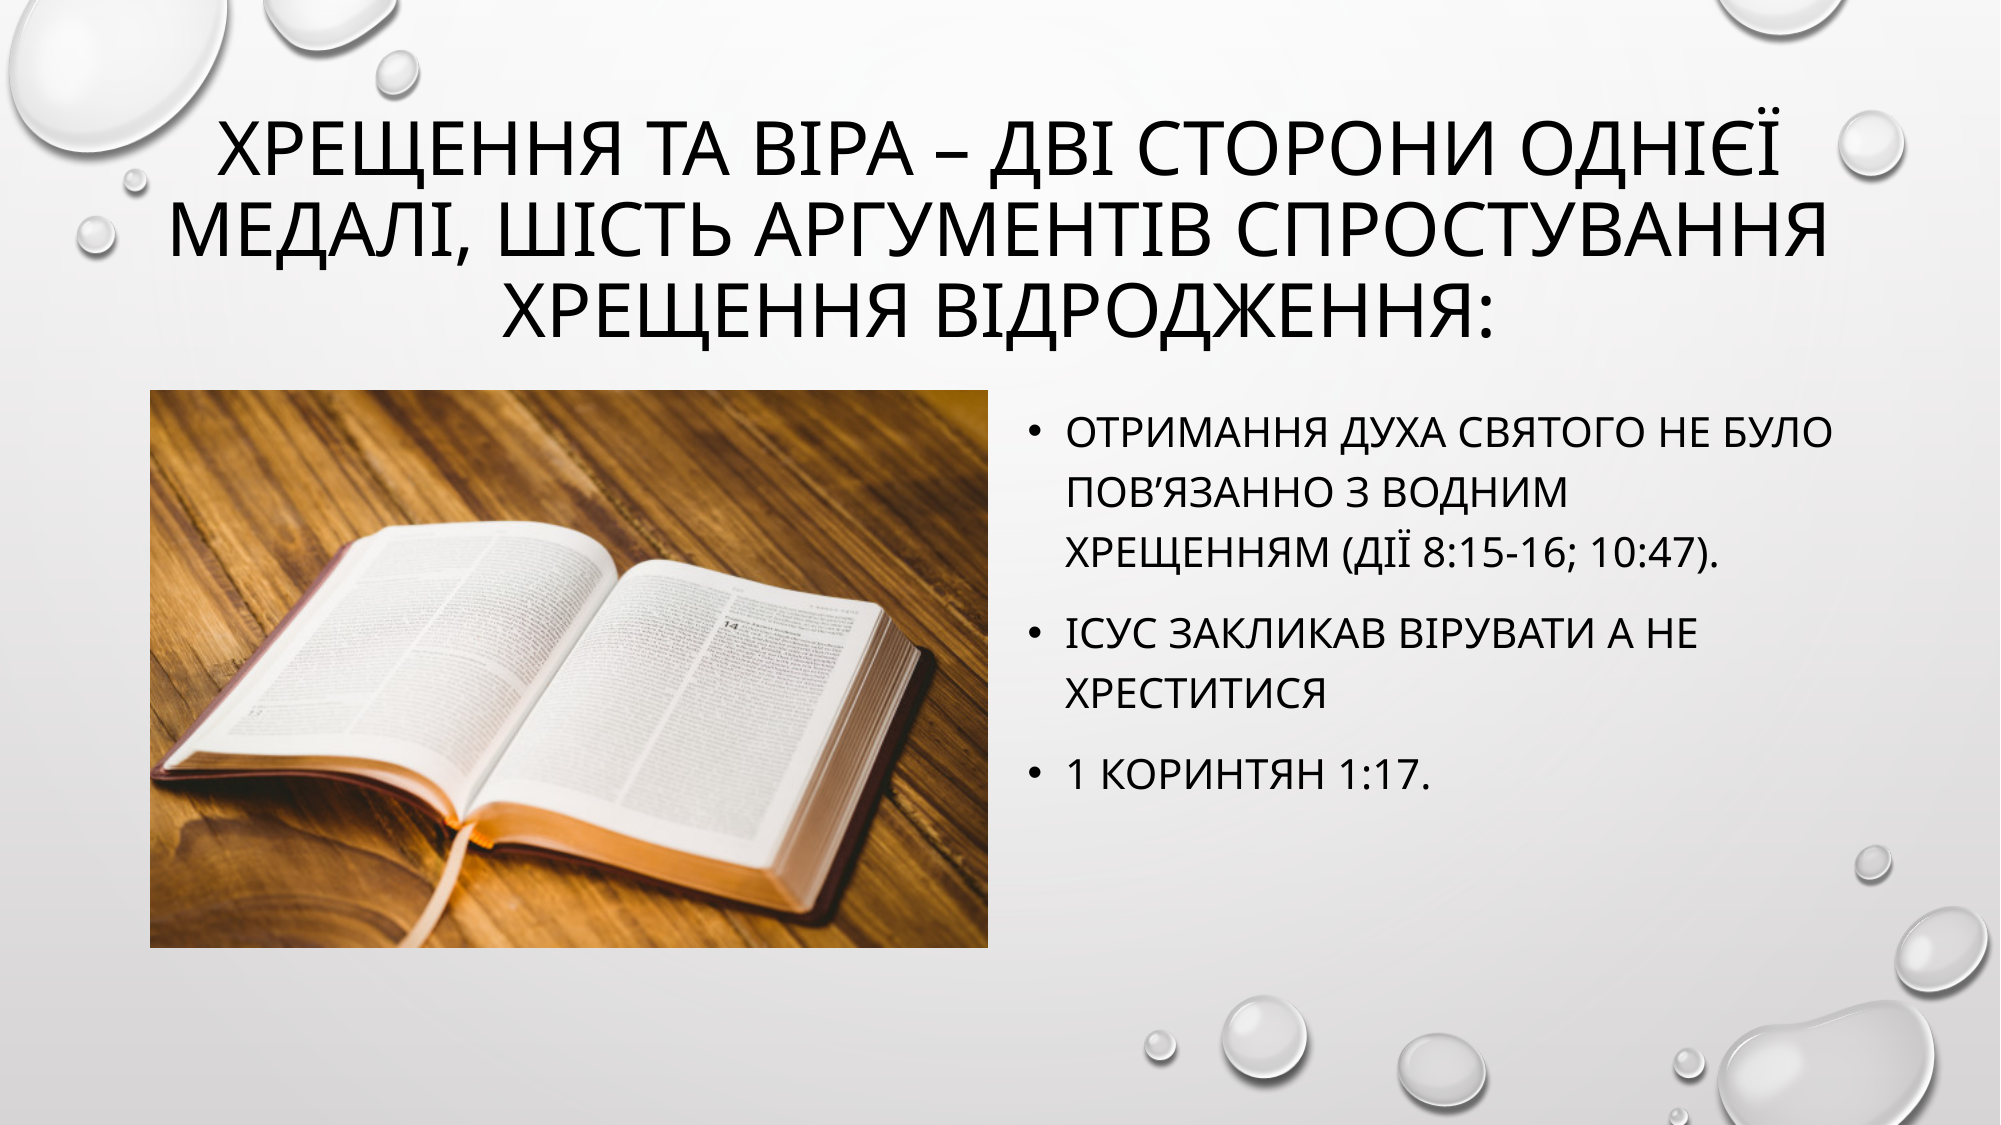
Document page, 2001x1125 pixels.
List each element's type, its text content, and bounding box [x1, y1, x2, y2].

list Отримання Духа Святого не було пов’язанно з водним хрещенням (Дії 8:15-16; 10:47). Ісус закликав вірувати а не хреститися 1 Коринтян 1:17. [1012, 388, 1850, 950]
picture [0, 0, 2000, 1125]
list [149, 389, 988, 949]
title Хрещення та віра – дві сторони однієї медалі, шість аргументів спростування хрещення відродження: [149, 101, 1851, 364]
